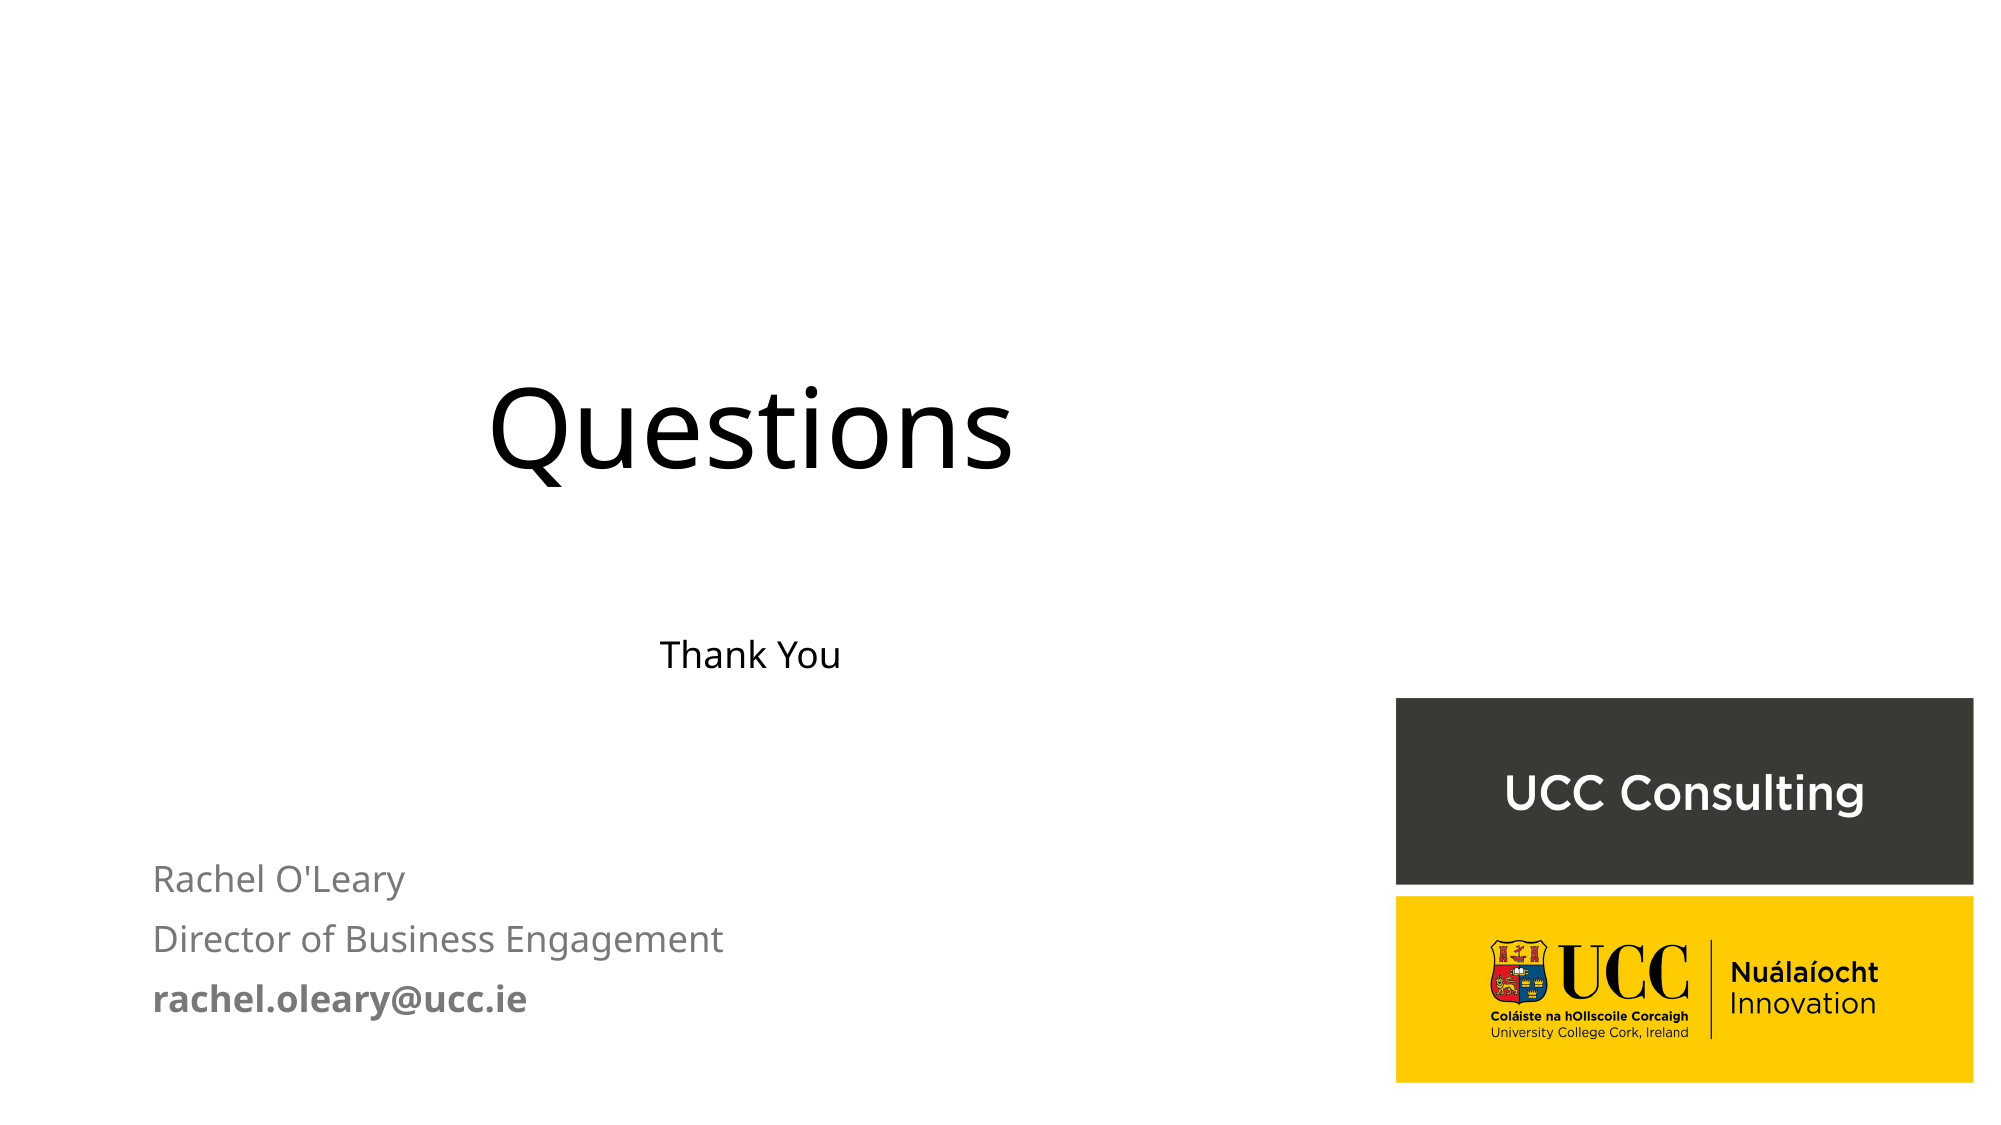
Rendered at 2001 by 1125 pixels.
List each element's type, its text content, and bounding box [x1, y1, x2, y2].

list Rachel O'Leary Director of Business Engagement rachel.oleary@ucc.ie [137, 849, 1364, 1030]
picture [1364, 673, 1989, 1103]
title Questions Thank You [137, 77, 1365, 686]
